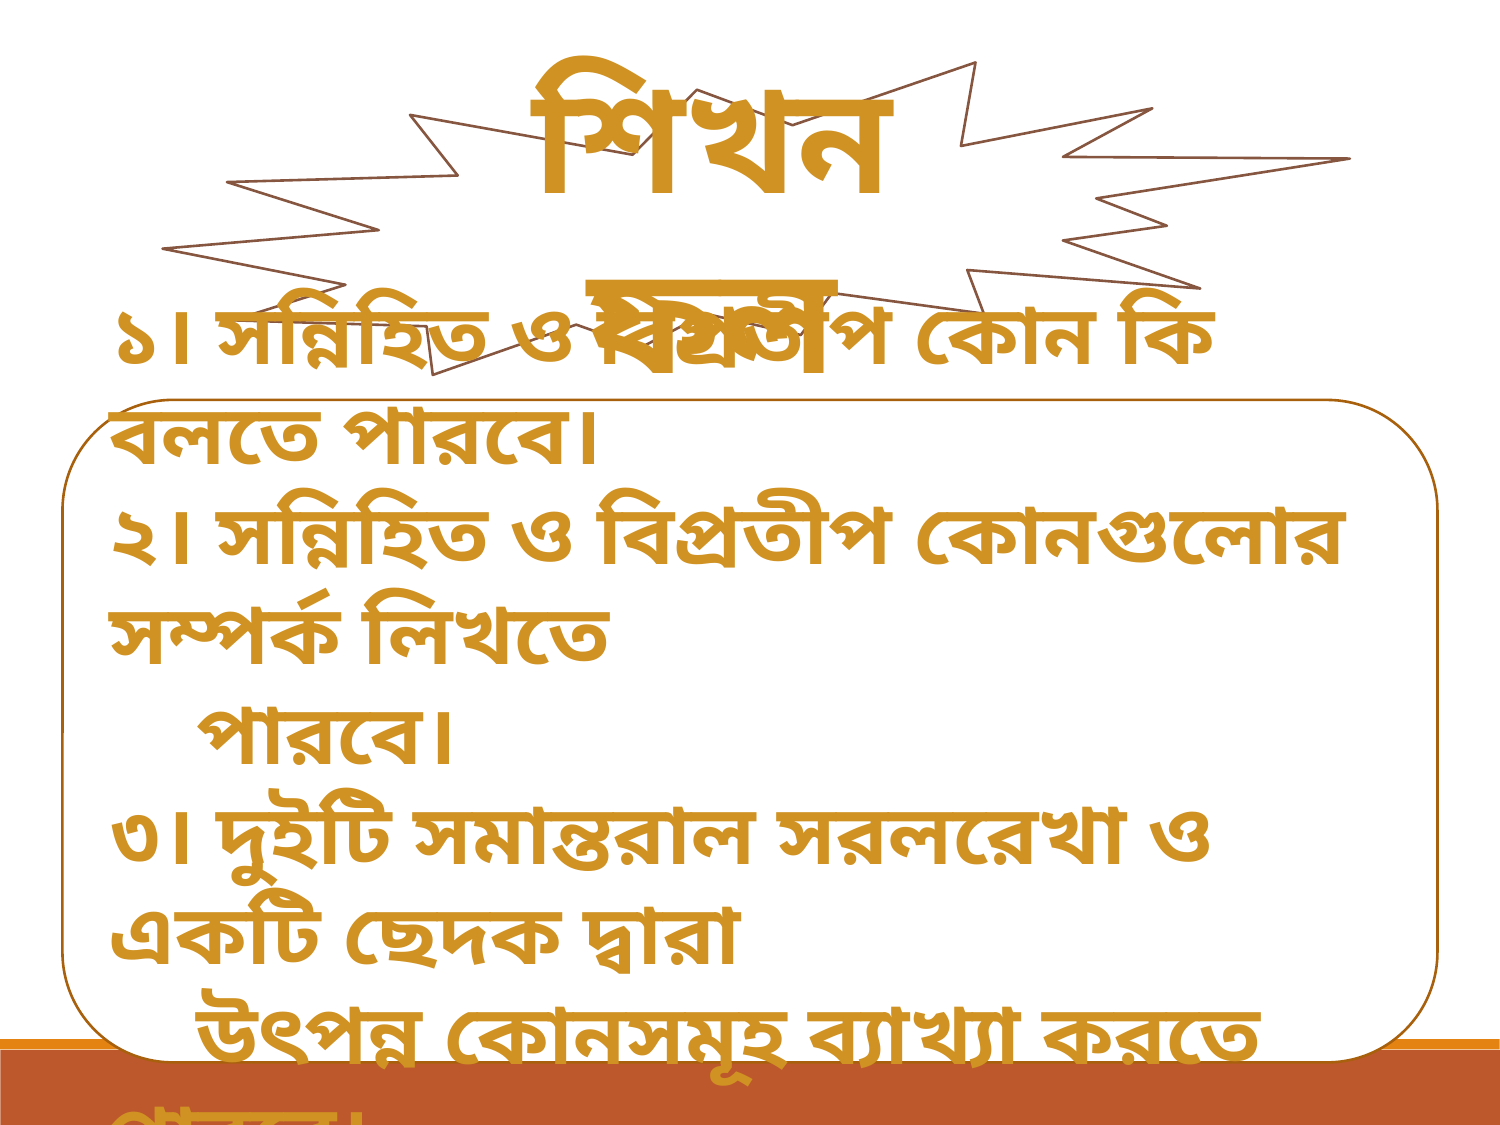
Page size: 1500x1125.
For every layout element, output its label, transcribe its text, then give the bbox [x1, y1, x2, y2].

text_box ১। সন্নিহিত ও বিপ্রতীপ কোন কি বলতে পারবে। ২। সন্নিহিত ও বিপ্রতীপ কোনগুলোর সম্পর্ক লিখতে পারবে। ৩। দুইটি সমান্তরাল সরলরেখা ও একটি ছেদক দ্বারা উৎপন্ন কোনসমূহ ব্যাখ্যা করতে পারবে। [61, 398, 1439, 1064]
text_box শিখন ফল [161, 61, 1352, 377]
